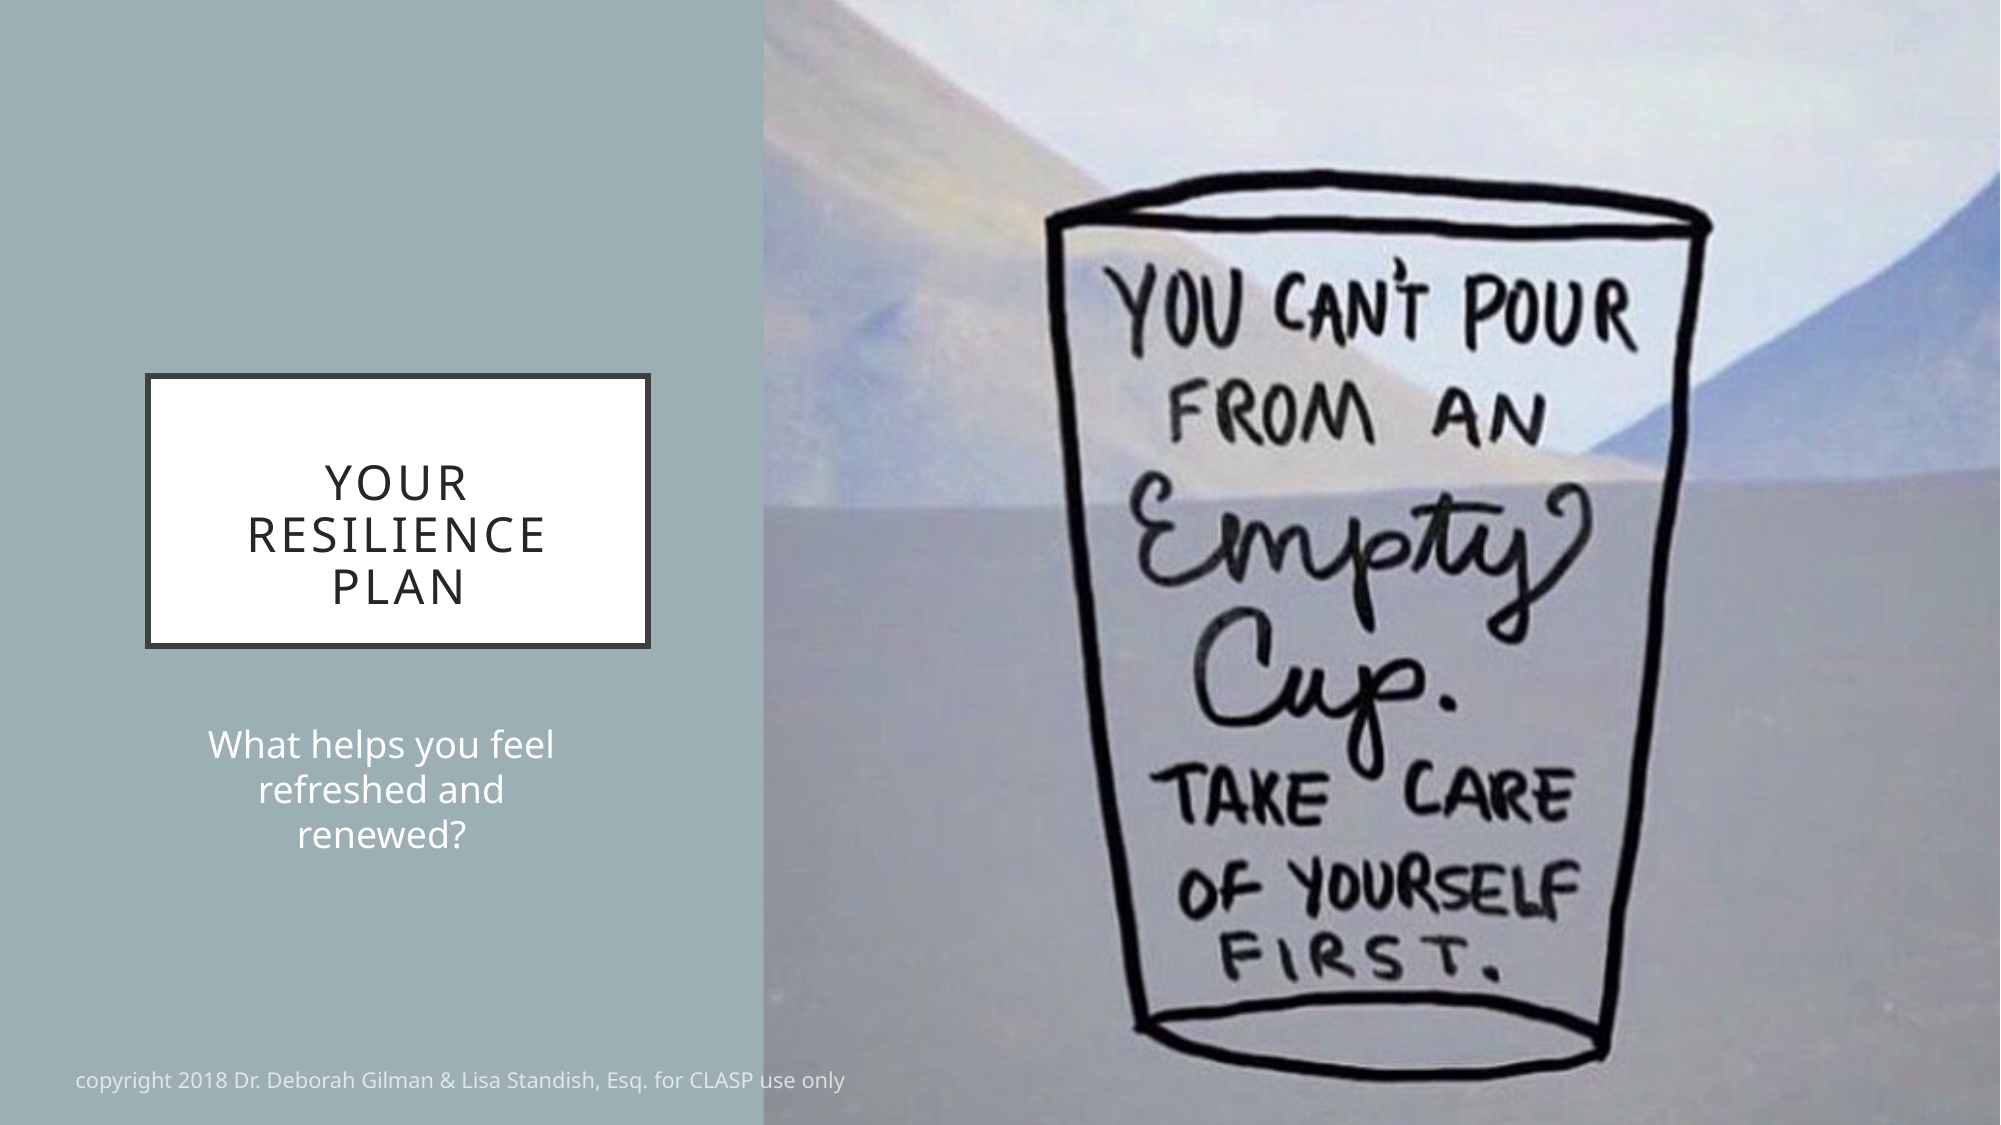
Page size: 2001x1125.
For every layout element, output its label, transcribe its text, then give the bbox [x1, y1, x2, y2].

picture [763, 0, 2000, 1125]
footer copyright 2018 Dr. Deborah Gilman & Lisa Standish, Esq. for CLASP use only [60, 1053, 763, 1106]
list What helps you feel refreshed and renewed? [184, 713, 580, 918]
title Your resilience plan [145, 373, 651, 649]
